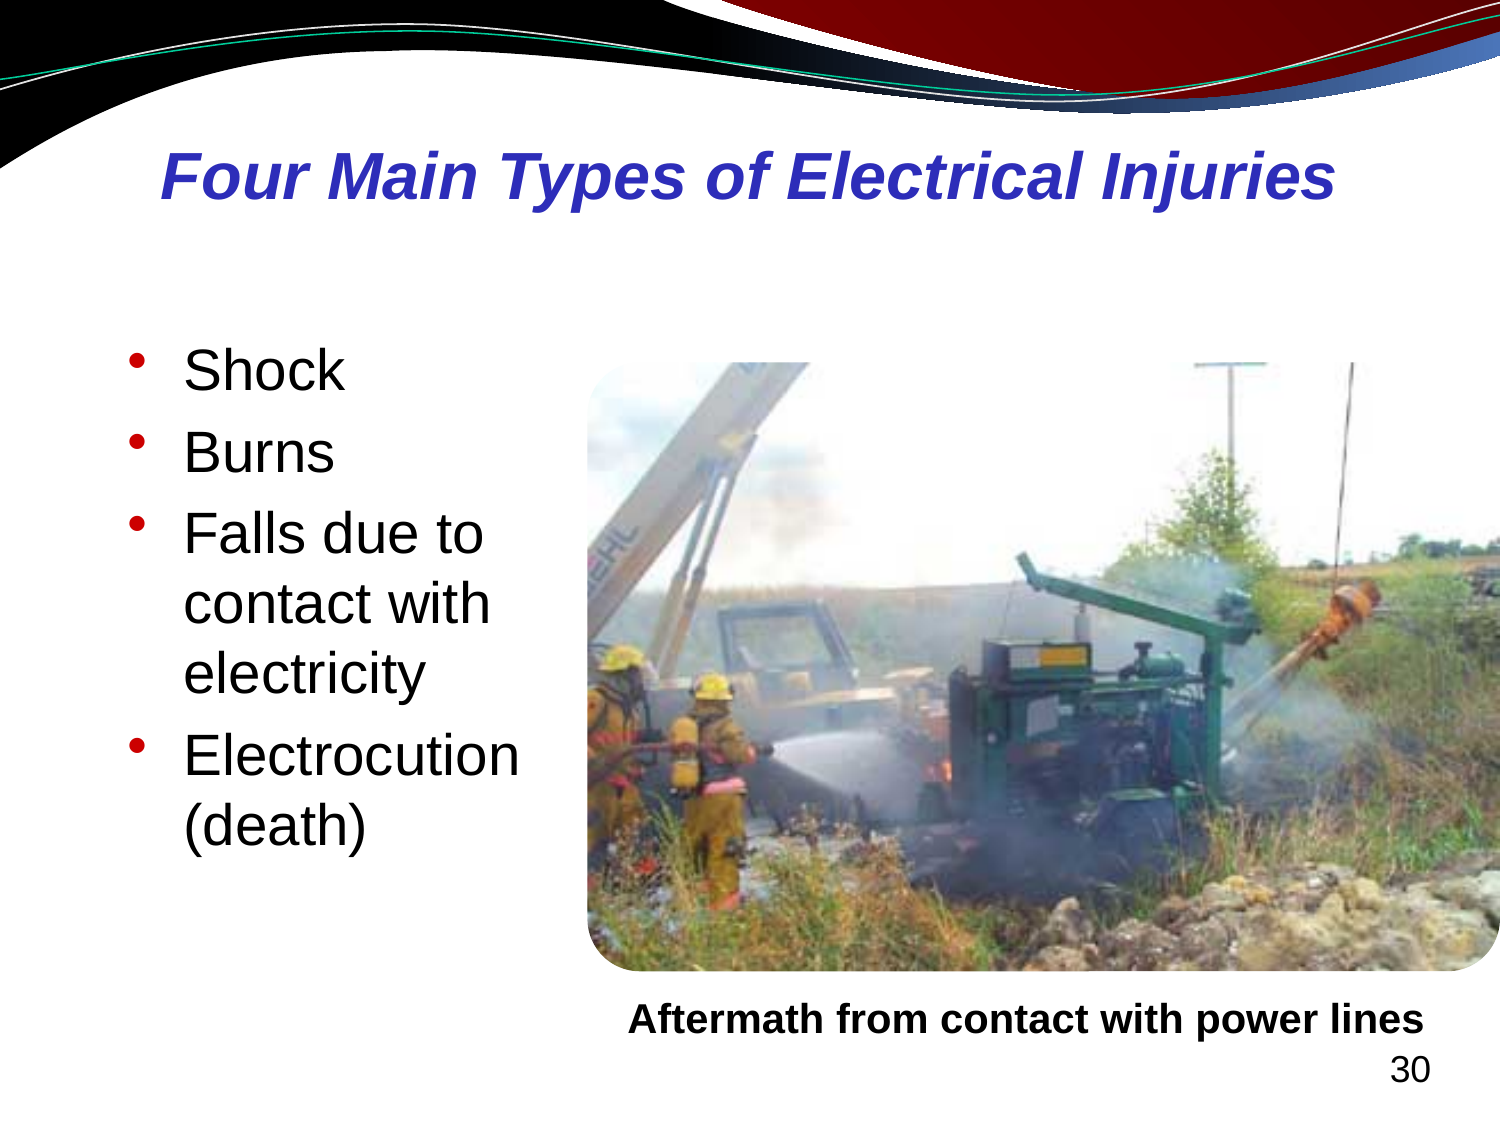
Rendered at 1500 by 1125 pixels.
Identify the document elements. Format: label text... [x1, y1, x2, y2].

list Shock Burns Falls due to contact with electricity Electrocution (death) [112, 324, 588, 1000]
title Four Main Types of Electrical Injuries [112, 125, 1388, 288]
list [587, 362, 1500, 972]
text_box Aftermath from contact with power lines [612, 984, 1475, 1050]
